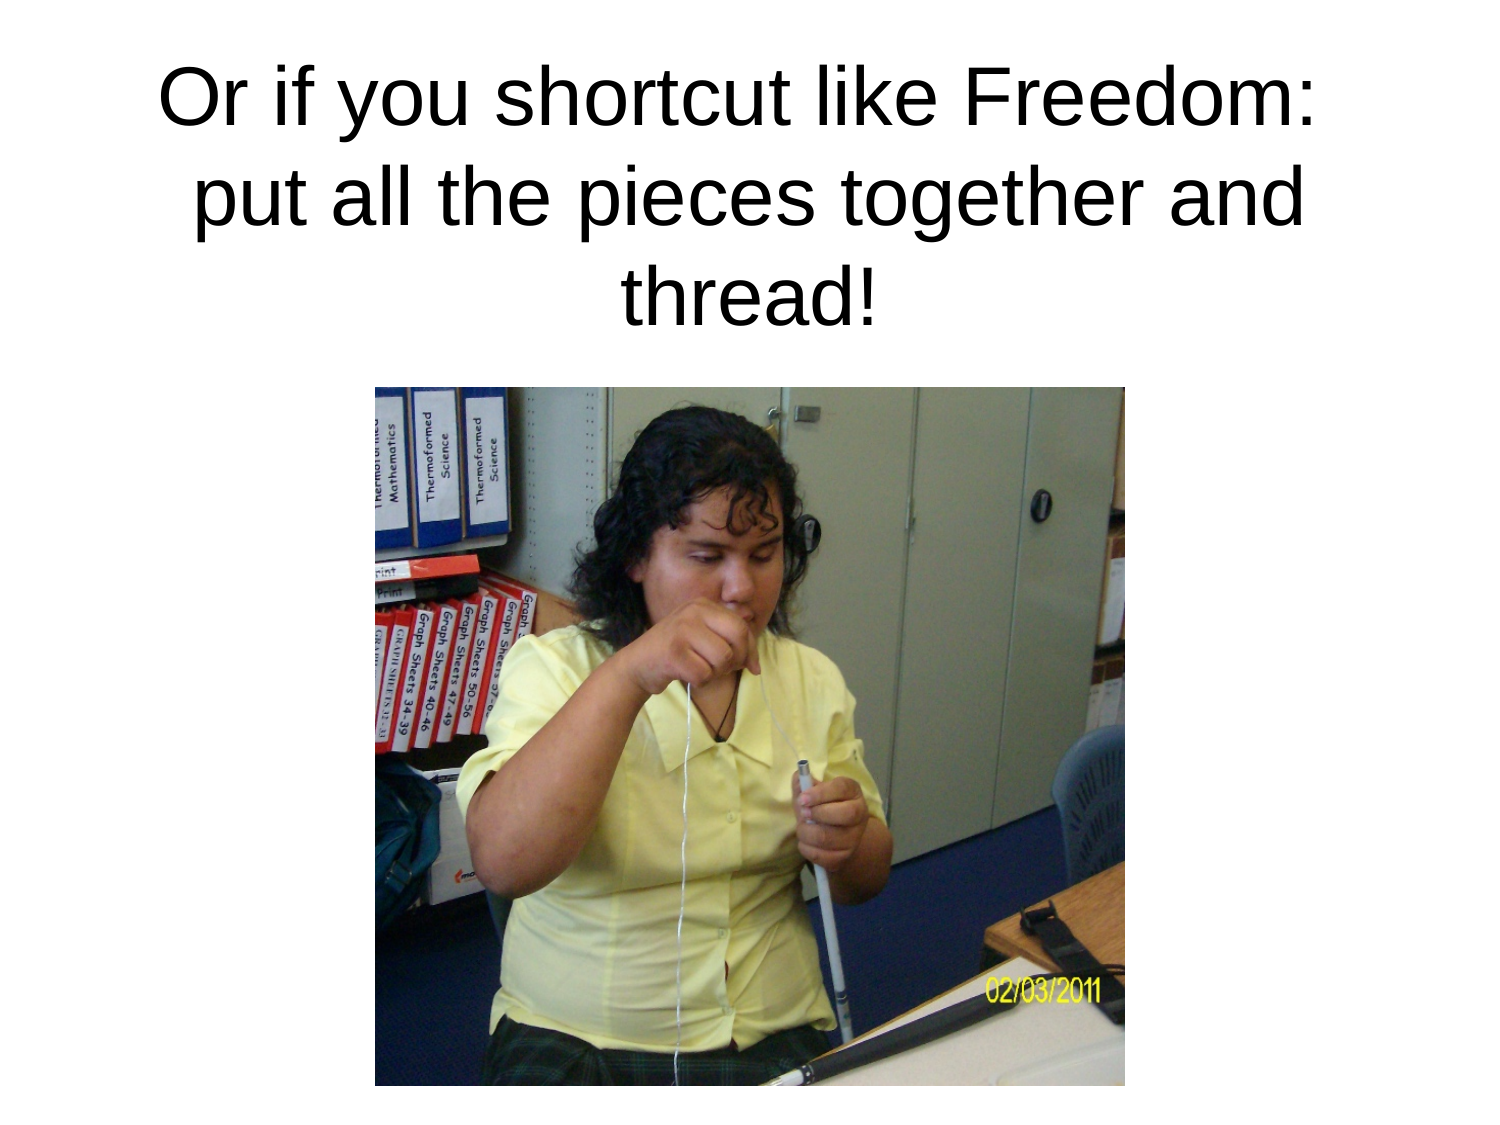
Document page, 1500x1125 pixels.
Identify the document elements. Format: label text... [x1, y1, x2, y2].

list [374, 387, 1126, 1086]
title Or if you shortcut like Freedom: put all the pieces together and thread! [75, 50, 1425, 350]
